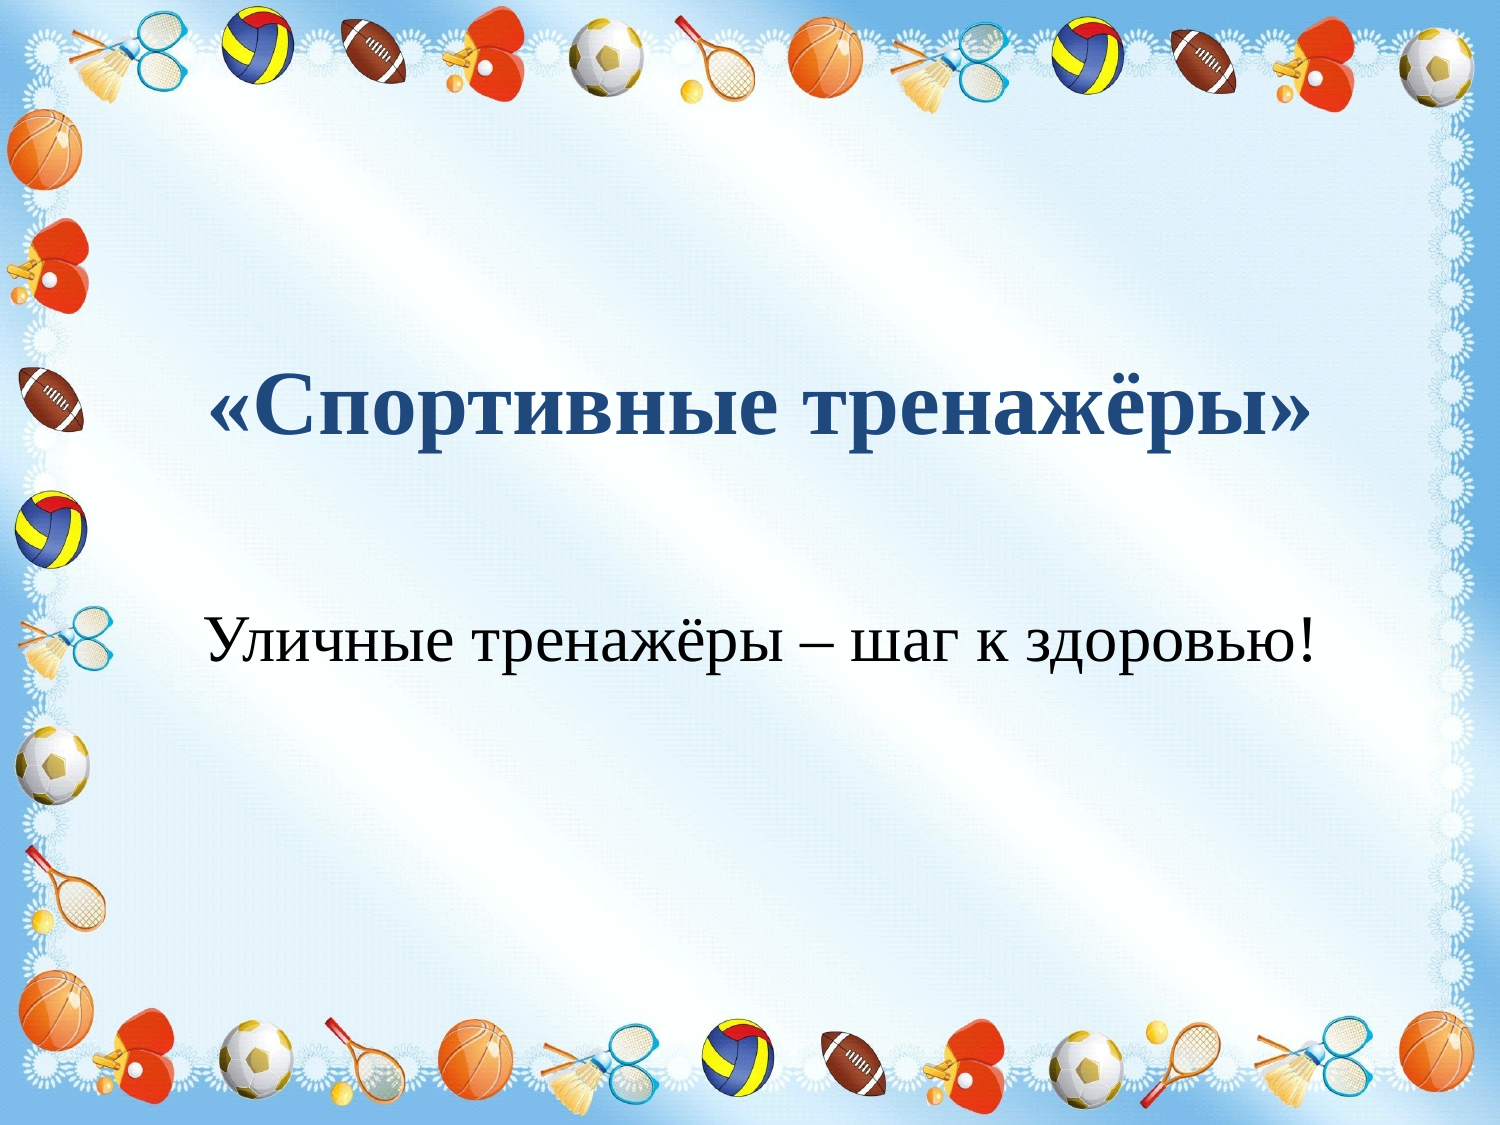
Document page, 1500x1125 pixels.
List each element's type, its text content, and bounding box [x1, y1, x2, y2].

list «Спортивные тренажёры» Уличные тренажёры – шаг к здоровью! [123, 219, 1399, 811]
picture [0, 0, 1500, 1125]
